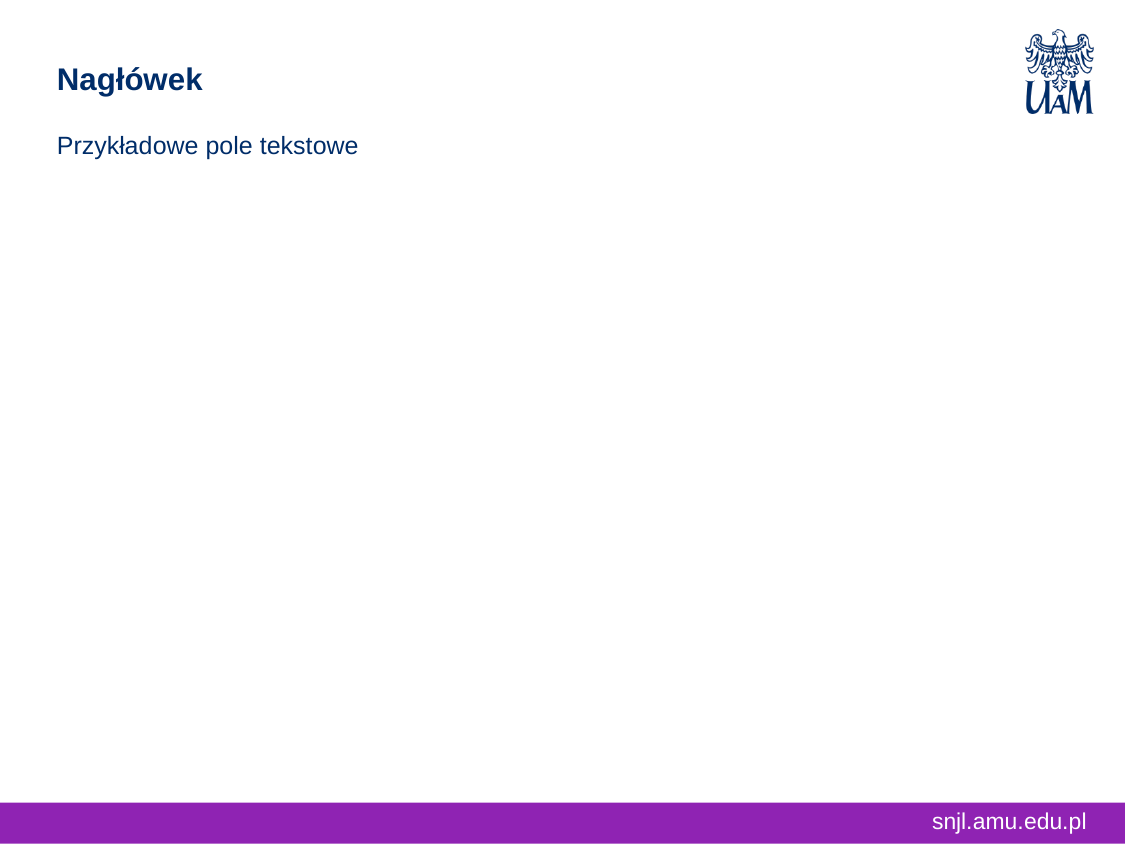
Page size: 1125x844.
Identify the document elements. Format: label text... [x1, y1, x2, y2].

text_box Przykładowe pole tekstowe [42, 122, 1051, 167]
text_box Nagłówek [42, 51, 538, 104]
picture [1025, 29, 1094, 114]
